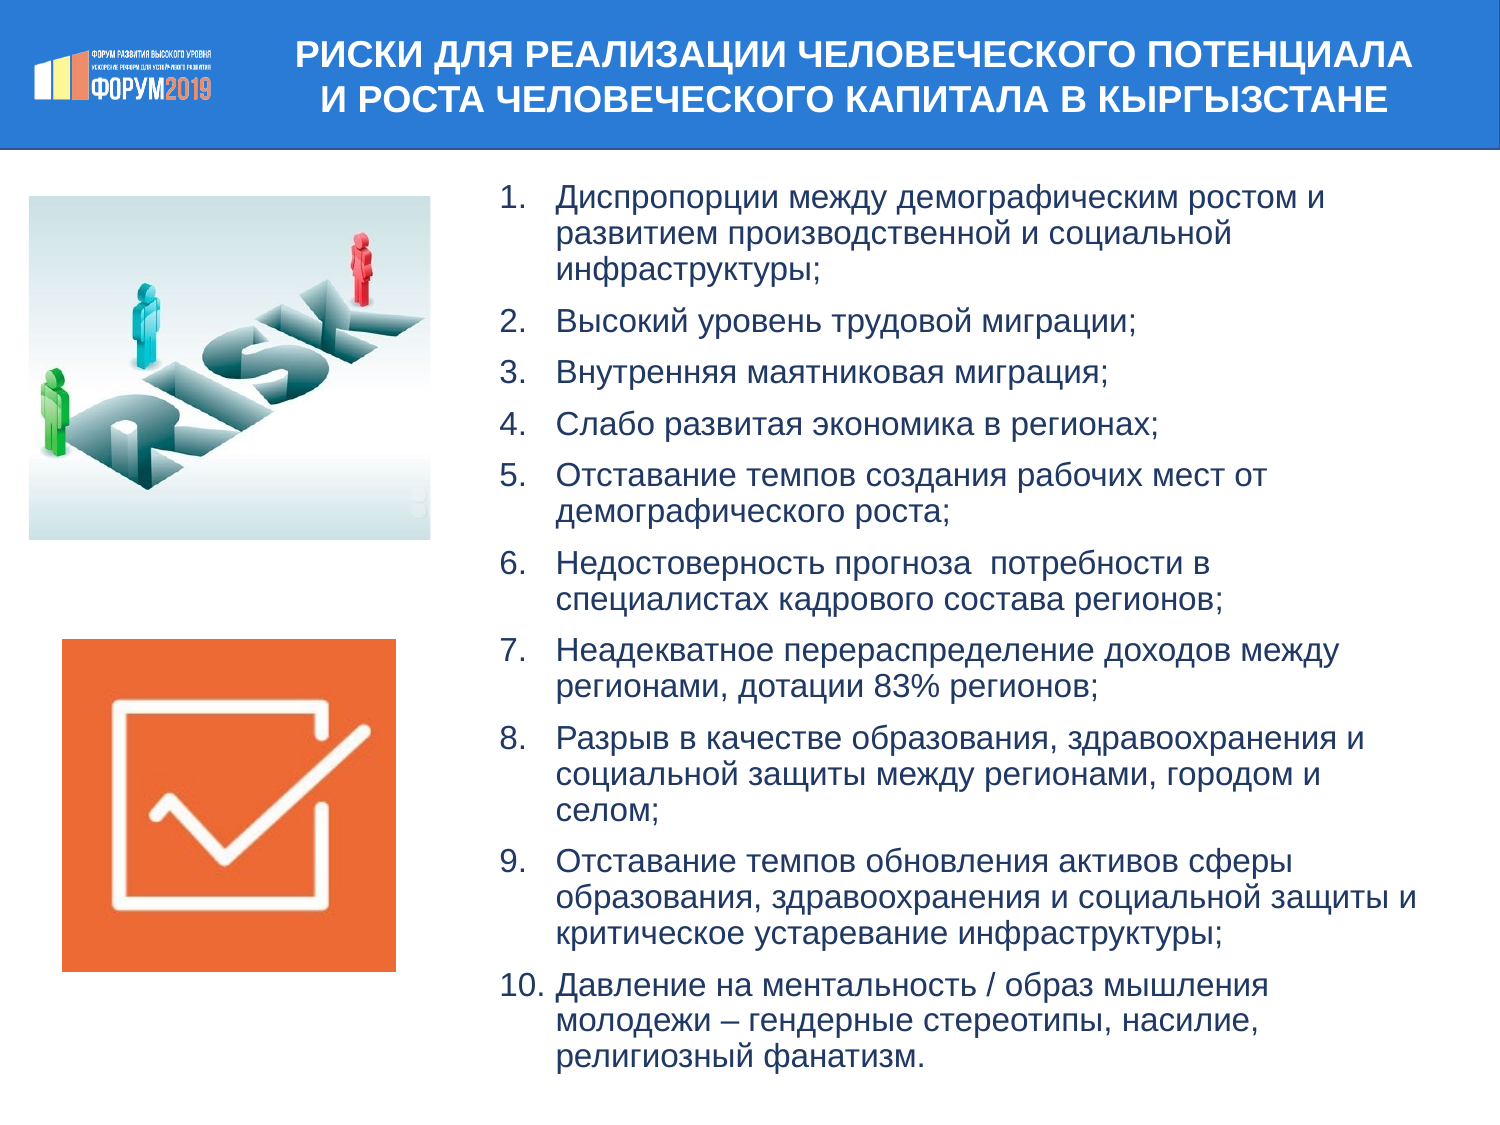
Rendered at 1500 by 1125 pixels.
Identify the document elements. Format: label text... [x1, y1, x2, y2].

text_box РИСКИ ДЛЯ РЕАЛИЗАЦИИ ЧЕЛОВЕЧЕСКОГО ПОТЕНЦИАЛА И РОСТА ЧЕЛОВЕЧЕСКОГО КАПИТАЛА В КЫРГЫЗСТАНЕ [222, 22, 1487, 128]
text_box [0, 0, 1500, 150]
picture [28, 196, 431, 540]
list Диспропорции между демографическим ростом и развитием производственной и социальной инфраструктуры; Высокий уровень трудовой миграции; Внутренняя маятниковая миграция; Слабо развитая экономика в регионах; Отставание темпов создания рабочих мест от демографического роста; Недостоверность прогноза потребности в специалистах кадрового состава регионов; Неадекватное перераспределение доходов между регионами, дотации 83% регионов; Разрыв в качестве образования, здравоохранения и социальной защиты между регионами, городом и селом; Отставание темпов обновления активов сферы образования, здравоохранения и социальной защиты и критическое устаревание инфраструктуры; Давление на ментальность / образ мышления молодежи – гендерные стереотипы, насилие, религиозный фанатизм. [466, 172, 1438, 1106]
picture [62, 639, 396, 973]
picture [25, 45, 229, 112]
